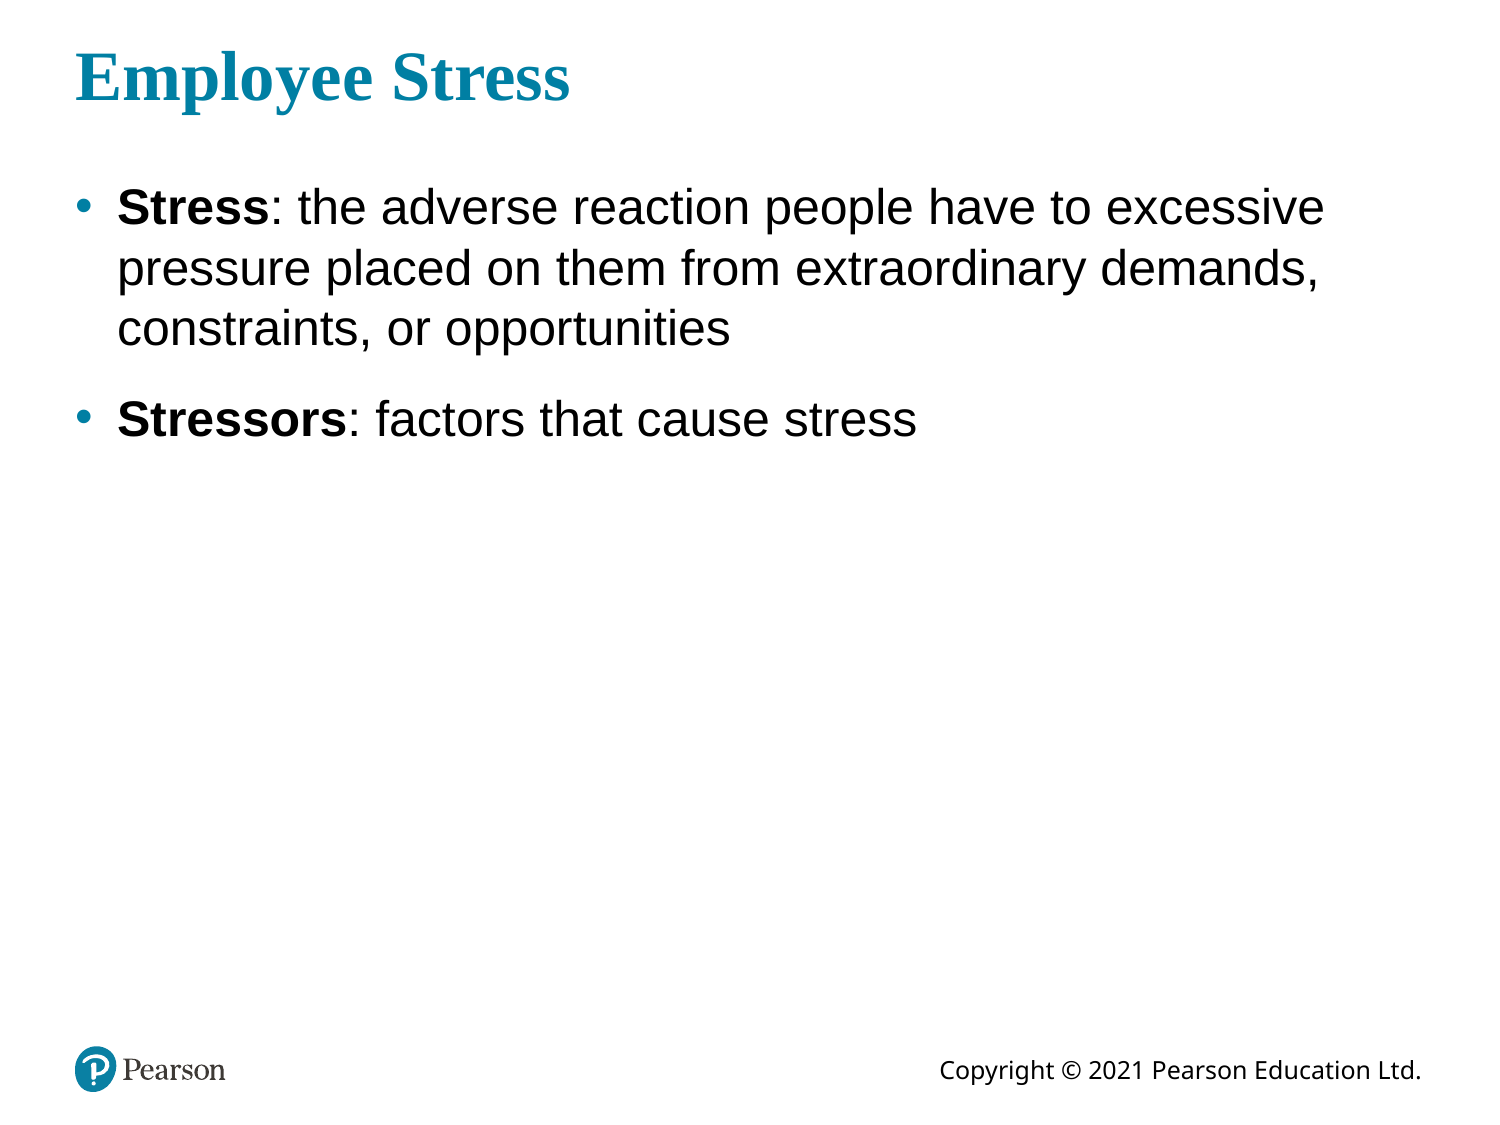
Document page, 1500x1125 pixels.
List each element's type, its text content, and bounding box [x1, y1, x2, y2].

list Stress: the adverse reaction people have to excessive pressure placed on them from extraordinary demands, constraints, or opportunities Stressors: factors that cause stress [75, 174, 1425, 475]
title Employee Stress [75, 19, 1425, 115]
